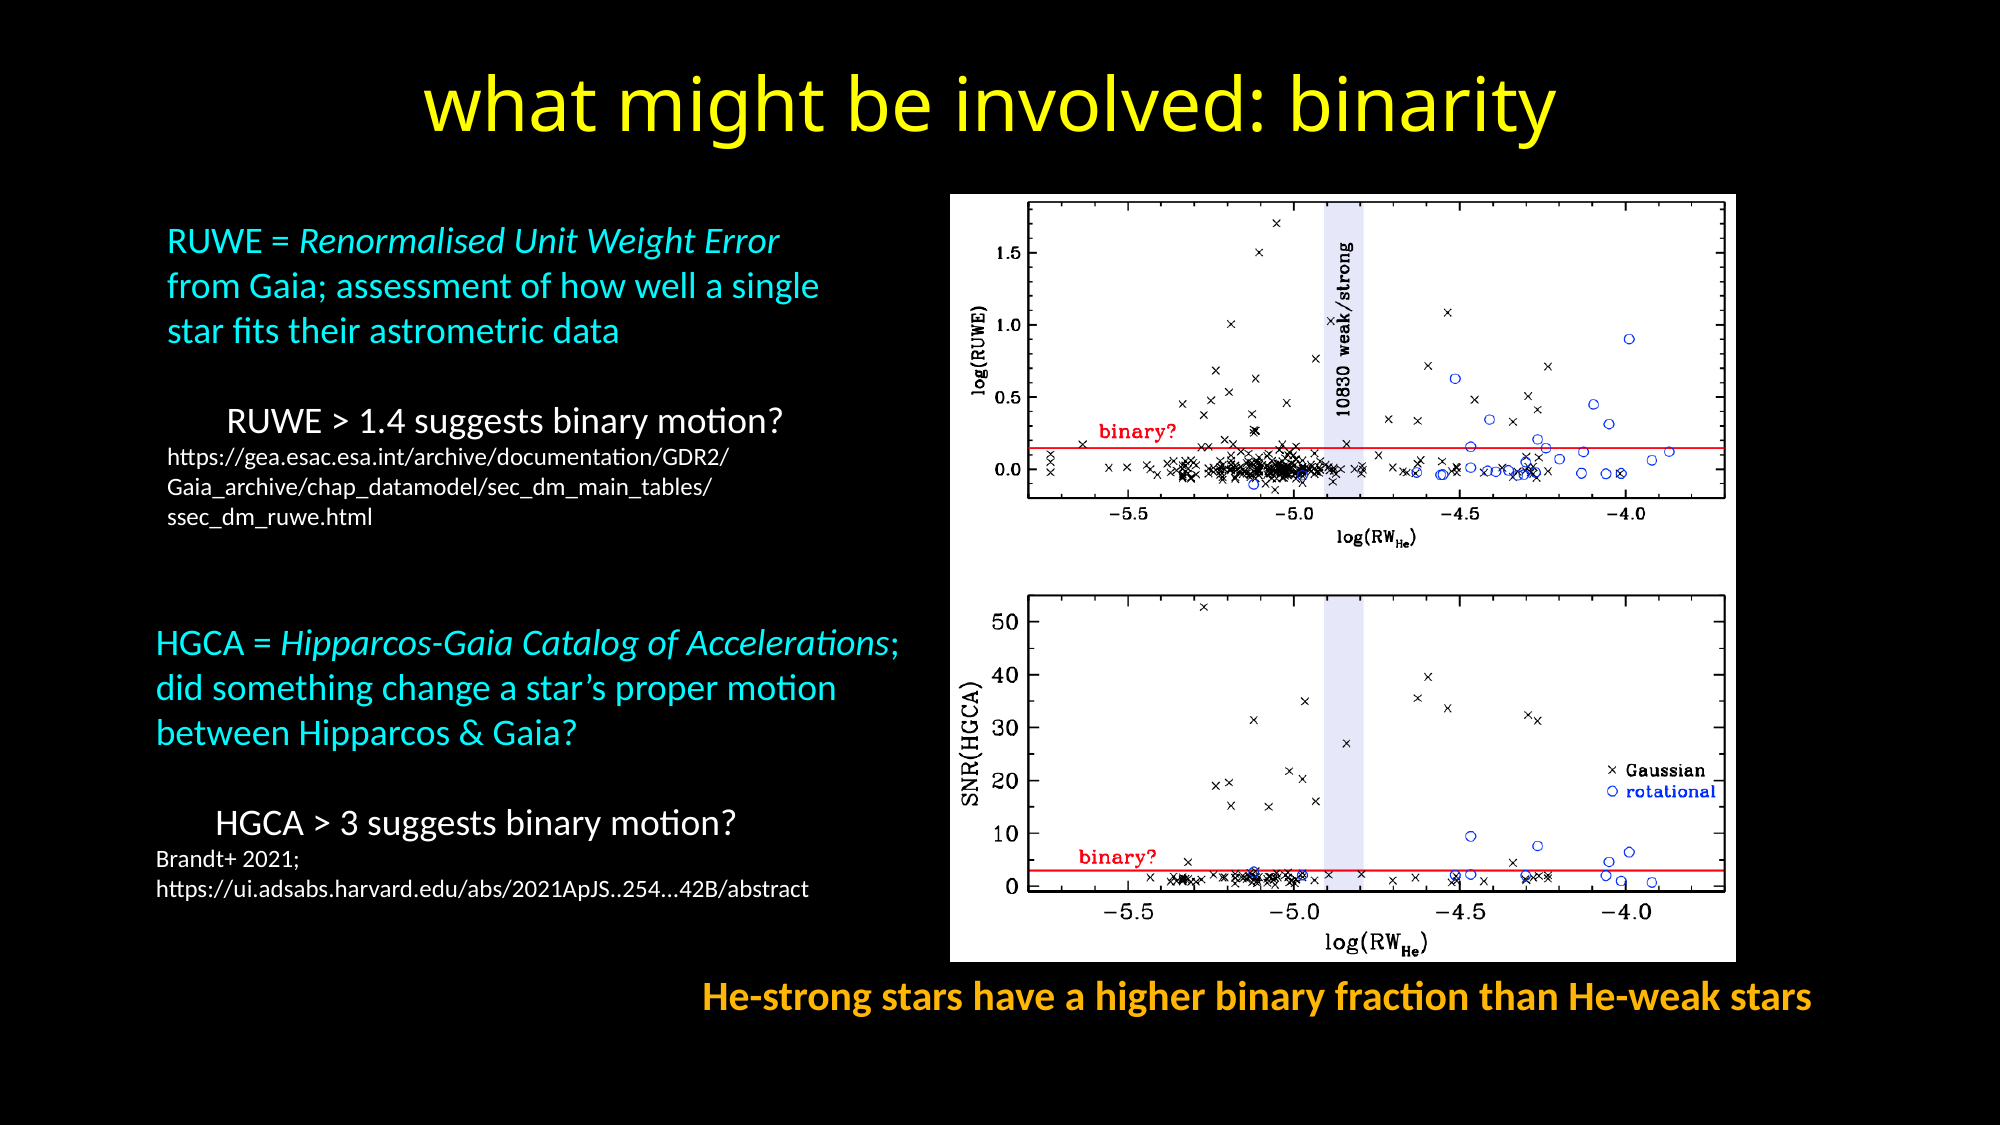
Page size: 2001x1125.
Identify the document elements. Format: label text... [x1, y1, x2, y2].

picture [950, 194, 1736, 962]
text_box HGCA = Hipparcos-Gaia Catalog of Accelerations; did something change a star’s proper motion between Hipparcos & Gaia? HGCA > 3 suggests binary motion? Brandt+ 2021; https://ui.adsabs.harvard.edu/abs/2021ApJS..254...42B/abstract [141, 610, 950, 910]
title what might be involved: binarity [249, 53, 1750, 155]
text_box RUWE = Renormalised Unit Weight Error from Gaia; assessment of how well a single star fits their astrometric data RUWE > 1.4 suggests binary motion? https://gea.esac.esa.int/archive/documentation/GDR2/Gaia_archive/chap_datamodel/sec_dm_main_tables/ssec_dm_ruwe.html [152, 208, 858, 538]
text_box He-strong stars have a higher binary fraction than He-weak stars [687, 961, 1828, 1027]
